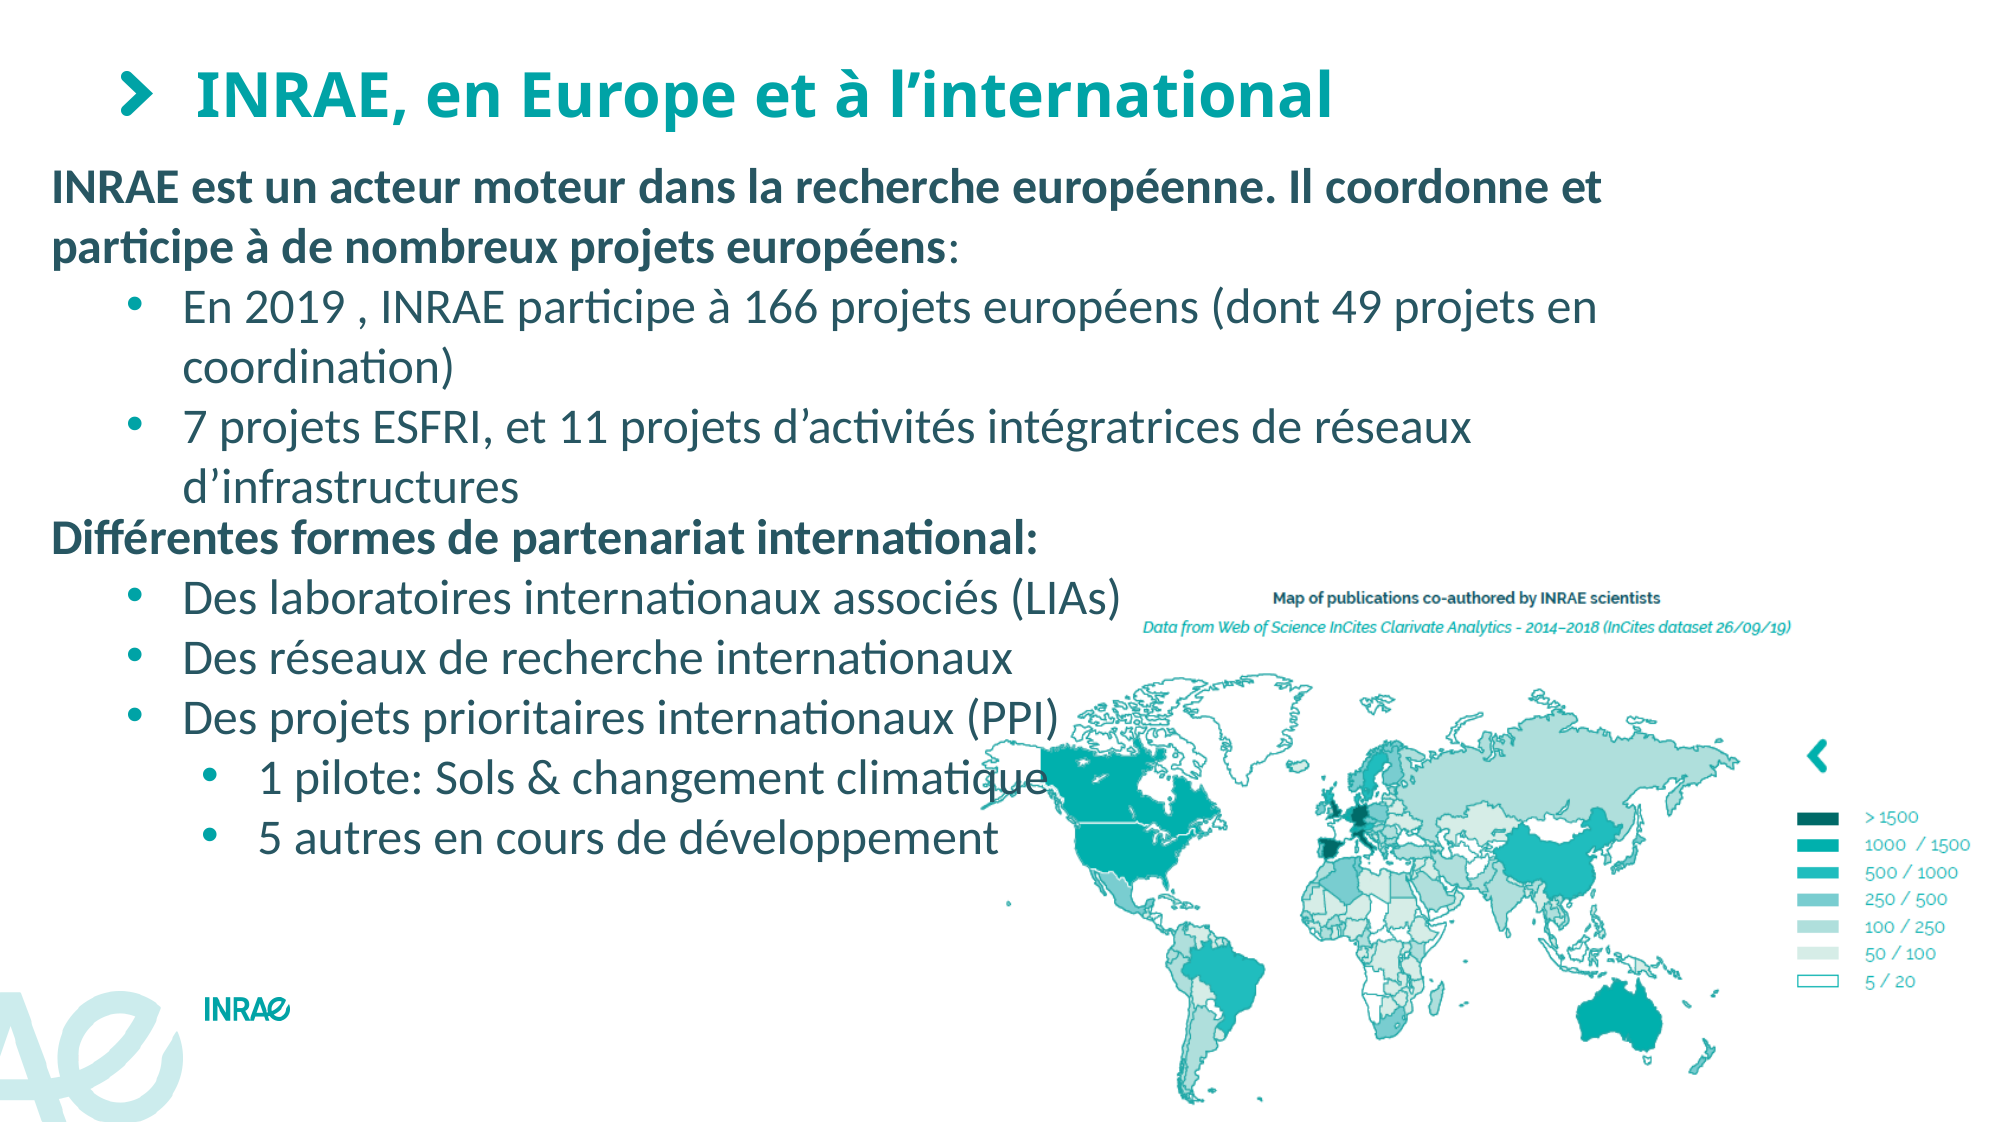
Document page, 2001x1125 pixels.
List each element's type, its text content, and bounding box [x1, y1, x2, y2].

text_box Différentes formes de partenariat international: Des laboratoires internationaux associés (LIAs) Des réseaux de recherche internationaux Des projets prioritaires internationaux (PPI) 1 pilote: Sols & changement climatique 5 autres en cours de développement [36, 377, 1798, 992]
text_box INRAE est un acteur moteur dans la recherche européenne. Il coordonne et participe à de nombreux projets européens: En 2019 , INRAE participe à 166 projets européens (dont 49 projets en coordination) 7 projets ESFRI, et 11 projets d’activités intégratrices de réseaux d’infrastructures [36, 146, 1798, 377]
title INRAE, en Europe et à l’international [121, 24, 1798, 146]
picture [121, 71, 154, 116]
picture [0, 983, 329, 1122]
picture [965, 557, 2000, 1125]
